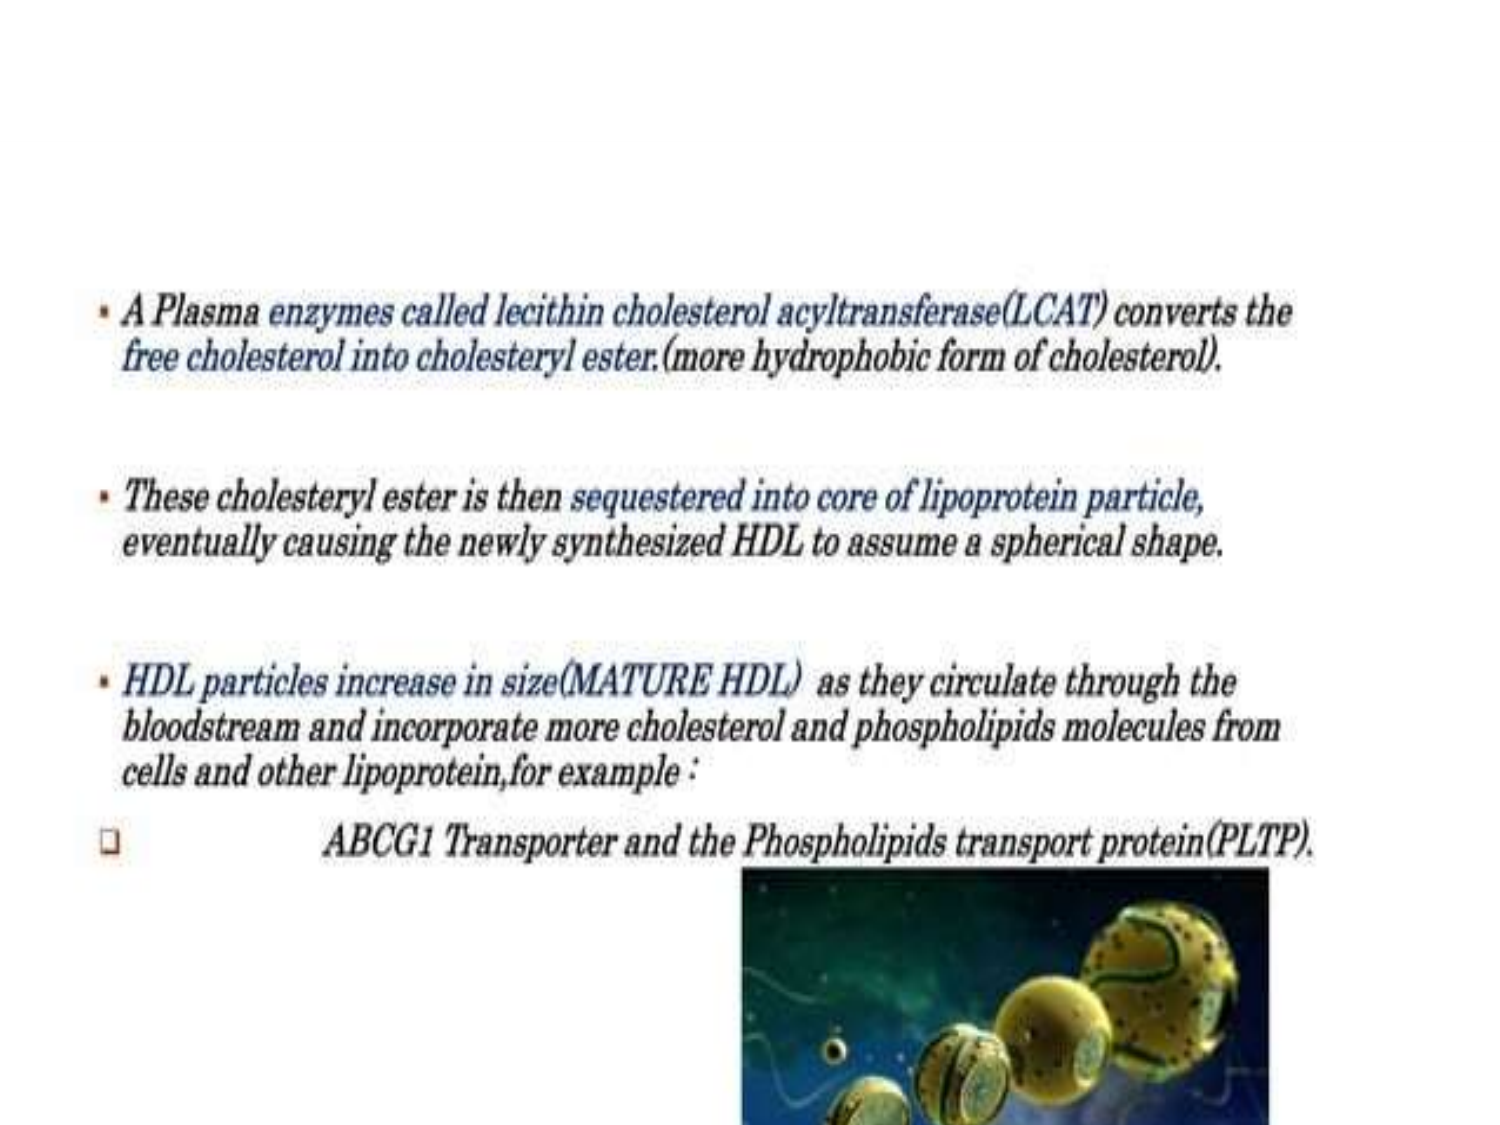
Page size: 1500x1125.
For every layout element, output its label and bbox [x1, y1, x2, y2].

picture [0, 139, 1500, 1125]
